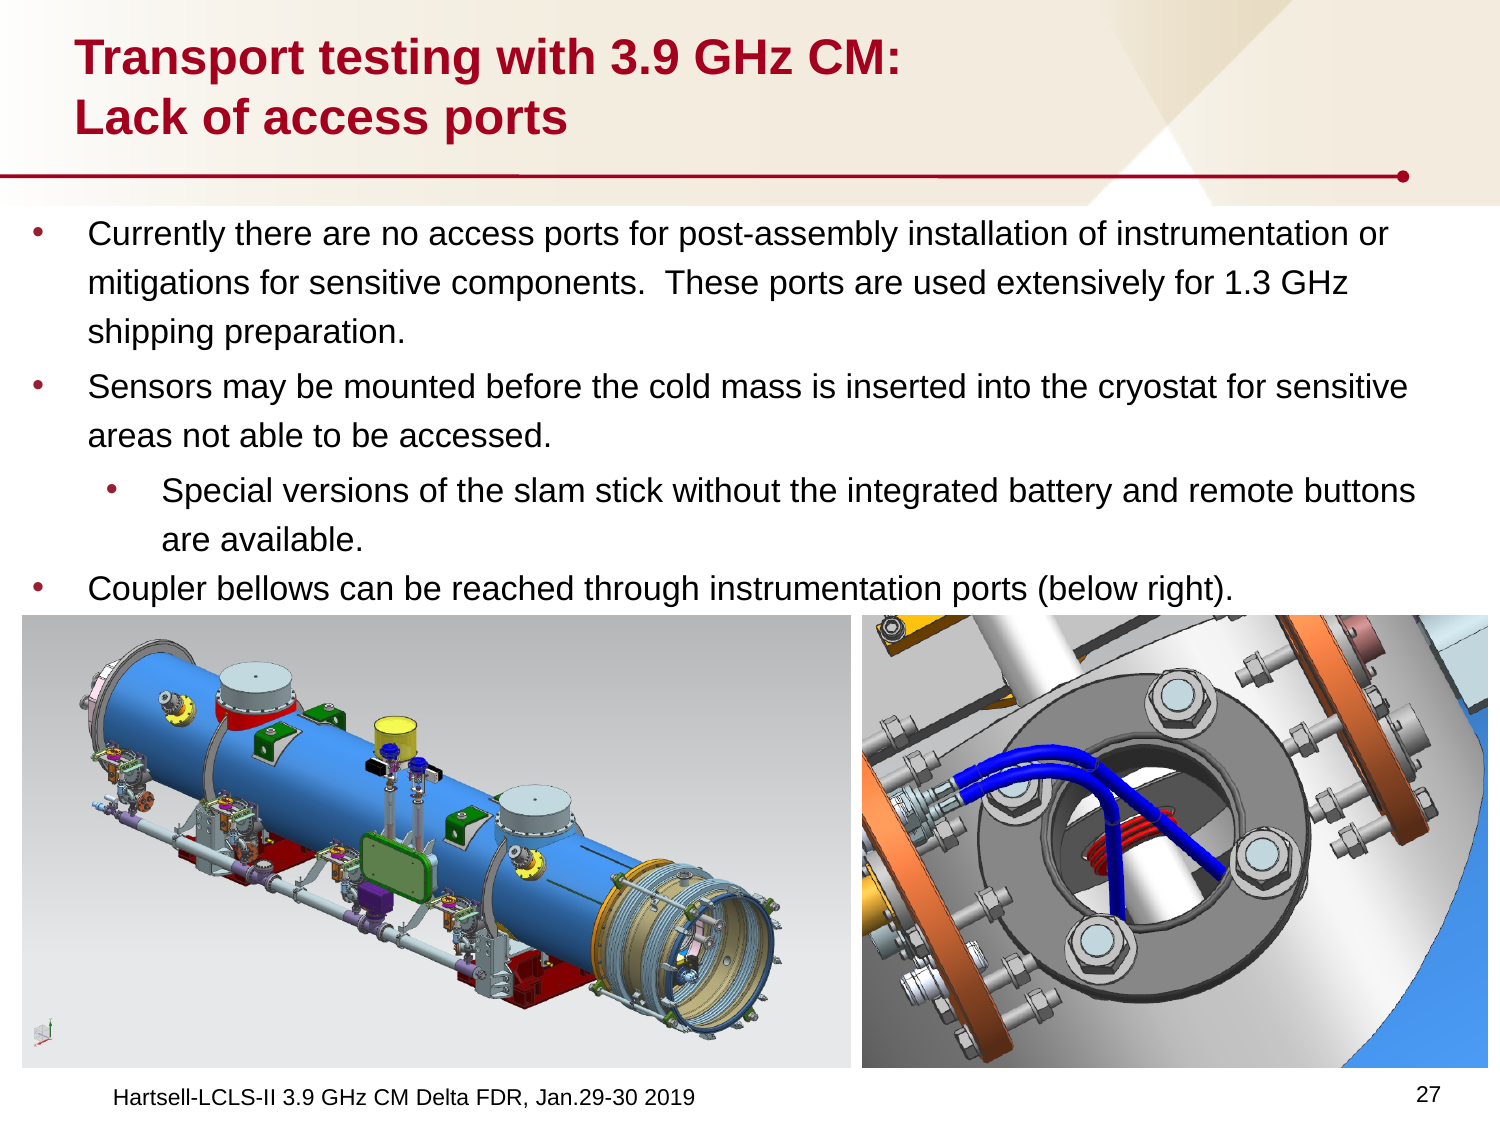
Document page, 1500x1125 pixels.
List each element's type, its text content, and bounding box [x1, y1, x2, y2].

picture [0, 0, 1500, 206]
slide_number 27 [1404, 1076, 1457, 1125]
footer Hartsell-LCLS-II 3.9 GHz CM Delta FDR, Jan.29-30 2019 [98, 1076, 775, 1125]
picture [862, 615, 1488, 1068]
list Currently there are no access ports for post-assembly installation of instrumentation or mitigations for sensitive components. These ports are used extensively for 1.3 GHz shipping preparation. Sensors may be mounted before the cold mass is inserted into the cryostat for sensitive areas not able to be accessed. Special versions of the slam stick without the integrated battery and remote buttons are available. Coupler bellows can be reached through instrumentation ports (below right). [32, 203, 1457, 609]
title Transport testing with 3.9 GHz CM: Lack of access ports [74, 21, 1404, 145]
picture [22, 615, 851, 1068]
